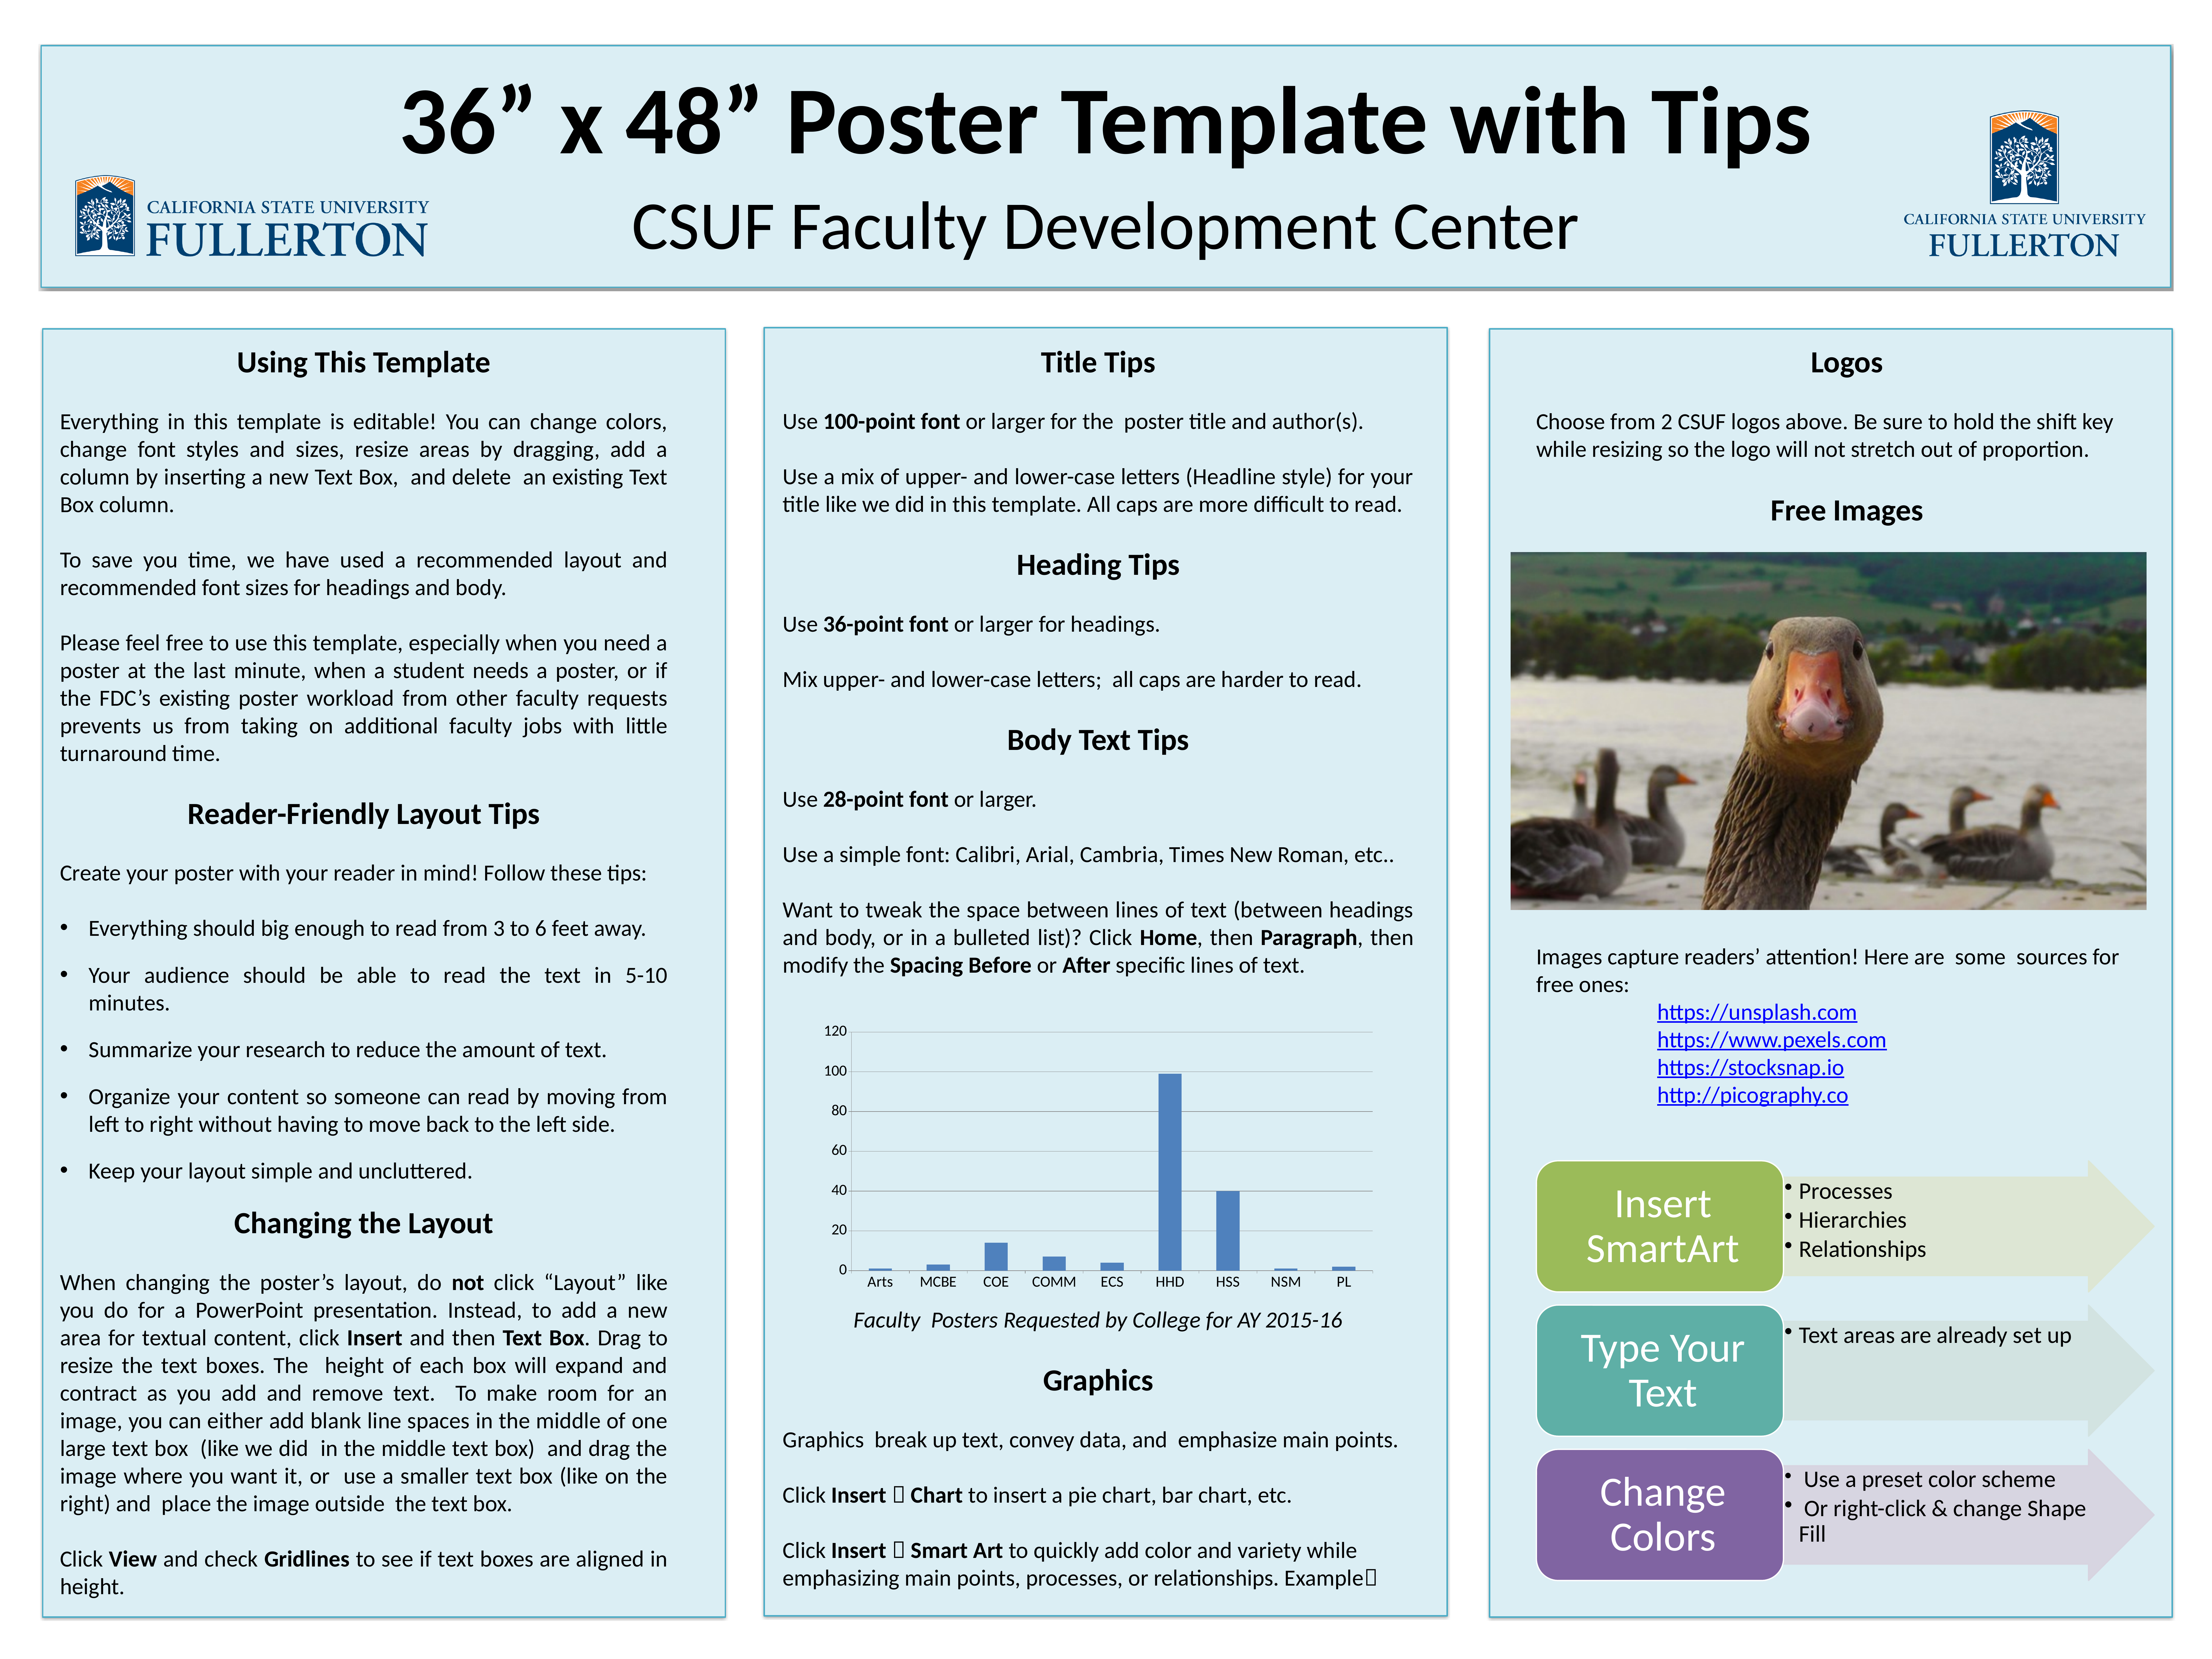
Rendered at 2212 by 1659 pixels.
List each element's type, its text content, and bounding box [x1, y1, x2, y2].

text_box Using This Template Everything in this template is editable! You can change colors, change font styles and sizes, resize areas by dragging, add a column by inserting a new Text Box, and delete an existing Text Box column. To save you time, we have used a recommended layout and recommended font sizes for headings and body. Please feel free to use this template, especially when you need a poster at the last minute, when a student needs a poster, or if the FDC’s existing poster workload from other faculty requests prevents us from taking on additional faculty jobs with little turnaround time. Reader-Friendly Layout Tips Create your poster with your reader in mind! Follow these tips: Everything should big enough to read from 3 to 6 feet away. Your audience should be able to read the text in 5-10 minutes. Summarize your research to reduce the amount of text. Organize your content so someone can read by moving from left to right without having to move back to the left side. Keep your layout simple and uncluttered. Changing the Layout When changing the poster’s layout, do not click “Layout” like you do for a PowerPoint presentation. Instead, to add a new area for textual content, click Insert and then Text Box. Drag to resize the text boxes. The height of each box will expand and contract as you add and remove text. To make room for an image, you can either add blank line spaces in the middle of one large text box (like we did in the middle text box) and drag the image where you want it, or use a smaller text box (like on the right) and place the image outside the text box. Click View and check Gridlines to see if text boxes are aligned in height. [55, 339, 673, 1601]
text_box Title Tips Use 100-point font or larger for the poster title and author(s). Use a mix of upper- and lower-case letters (Headline style) for your title like we did in this template. All caps are more difficult to read. Heading Tips Use 36-point font or larger for headings. Mix upper- and lower-case letters; all caps are harder to read. Body Text Tips Use 28-point font or larger. Use a simple font: Calibri, Arial, Cambria, Times New Roman, etc.. Want to tweak the space between lines of text (between headings and body, or in a bulleted list)? Click Home, then Paragraph, then modify the Spacing Before or After specific lines of text. Faculty Posters Requested by College for AY 2015-16 Graphics Graphics break up text, convey data, and emphasize main points. Click Insert  Chart to insert a pie chart, bar chart, etc. Click Insert  Smart Art to quickly add color and variety while emphasizing main points, processes, or relationships. Example [778, 339, 1418, 1593]
picture [75, 175, 429, 257]
text_box [42, 329, 726, 1617]
text_box Logos Choose from 2 CSUF logos above. Be sure to hold the shift key while resizing so the logo will not stretch out of proportion. Free Images Images capture readers’ attention! Here are some sources for free ones: https://unsplash.com https://www.pexels.com https://stocksnap.io http://picography.co [1532, 339, 2163, 1110]
text_box [1489, 329, 2172, 1617]
text_box 36” x 48” Poster Template with Tips CSUF Faculty Development Center [100, 55, 2112, 265]
text_box [41, 45, 2171, 288]
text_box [1536, 1161, 2154, 1581]
picture [1511, 552, 2147, 910]
text_box [764, 327, 1447, 1616]
chart [812, 1019, 1384, 1296]
picture [1904, 110, 2146, 257]
